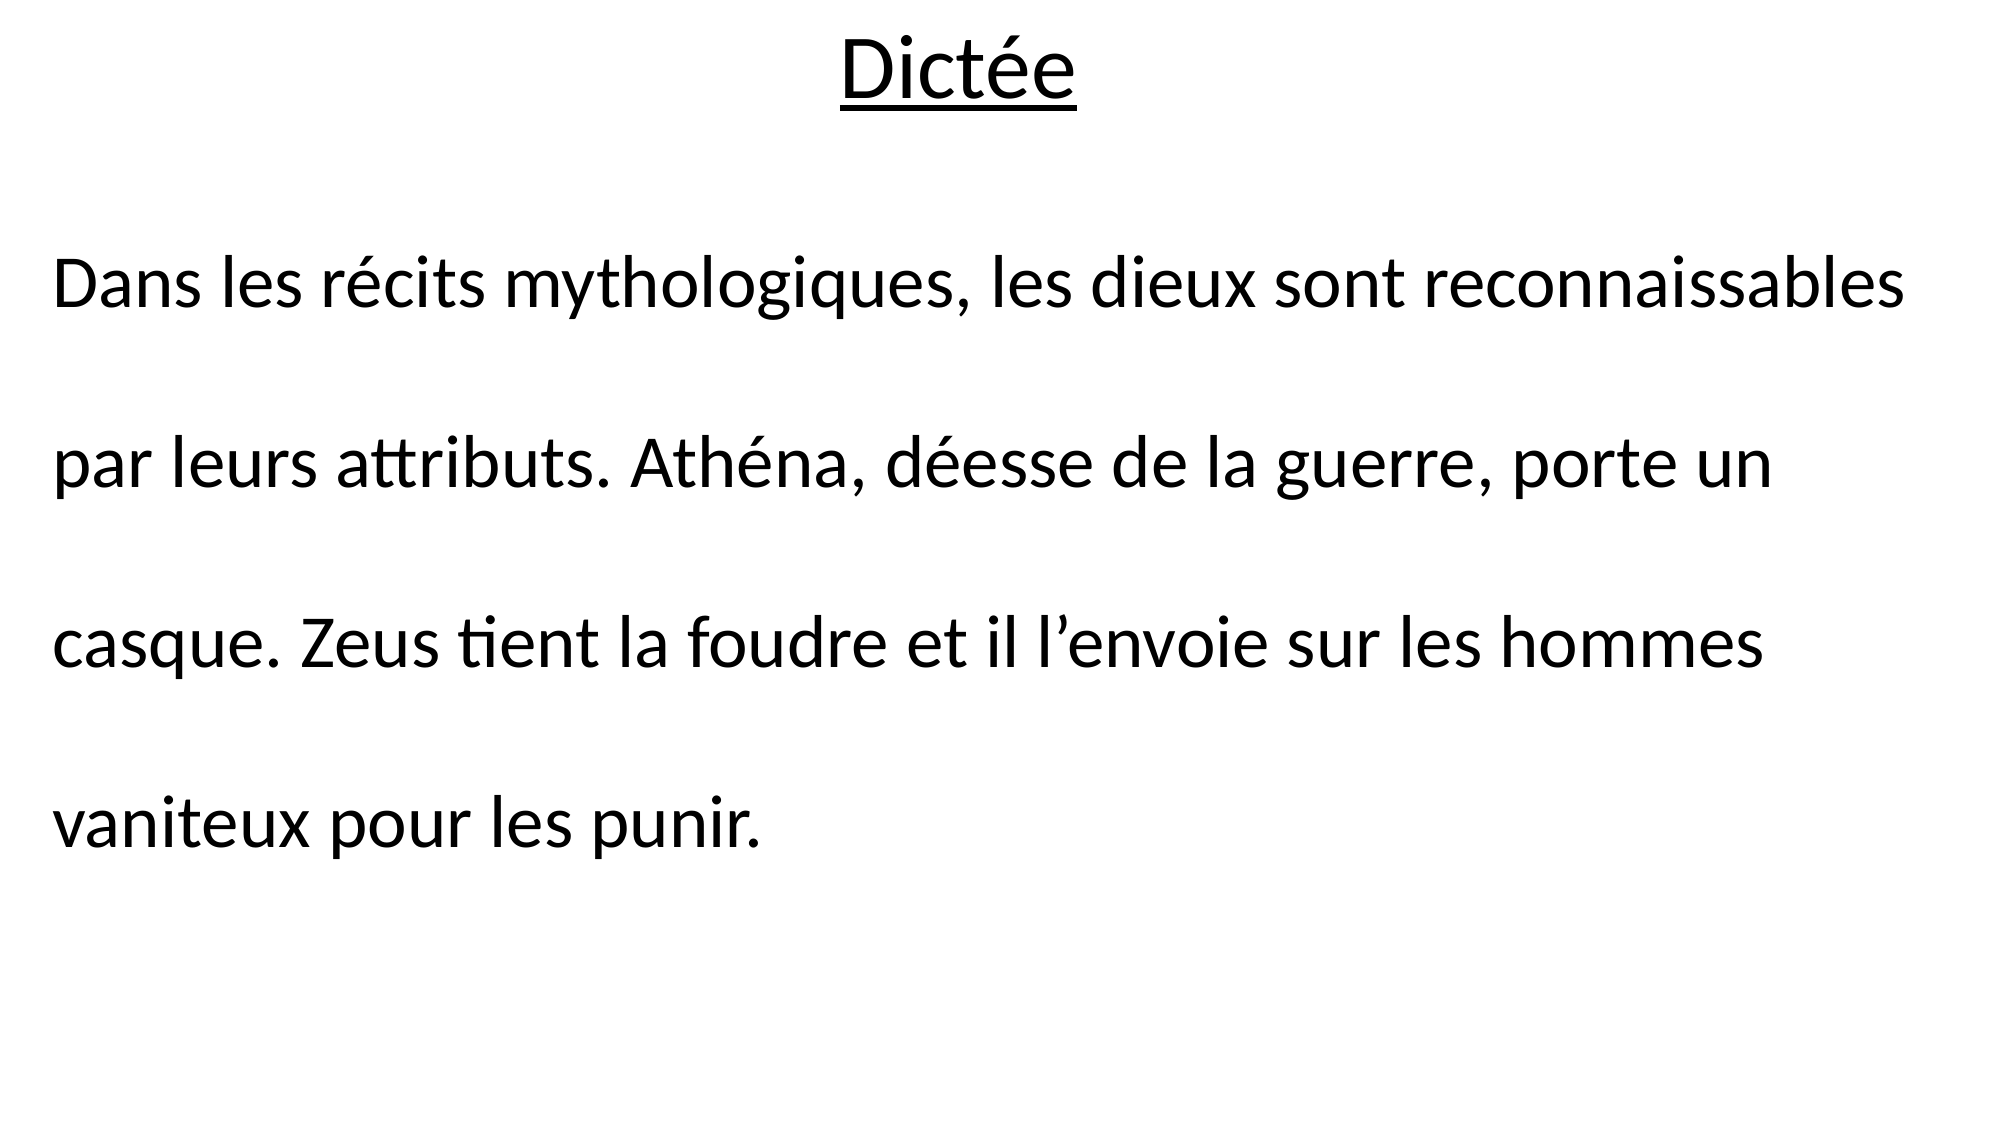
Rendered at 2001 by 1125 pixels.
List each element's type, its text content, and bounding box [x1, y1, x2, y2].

text_box Dictée [687, 0, 1230, 125]
text_box Dans les récits mythologiques, les dieux sont reconnaissables par leurs attributs. Athéna, déesse de la guerre, porte un casque. Zeus tient la foudre et il l’envoie sur les hommes vaniteux pour les punir. [37, 224, 1988, 960]
